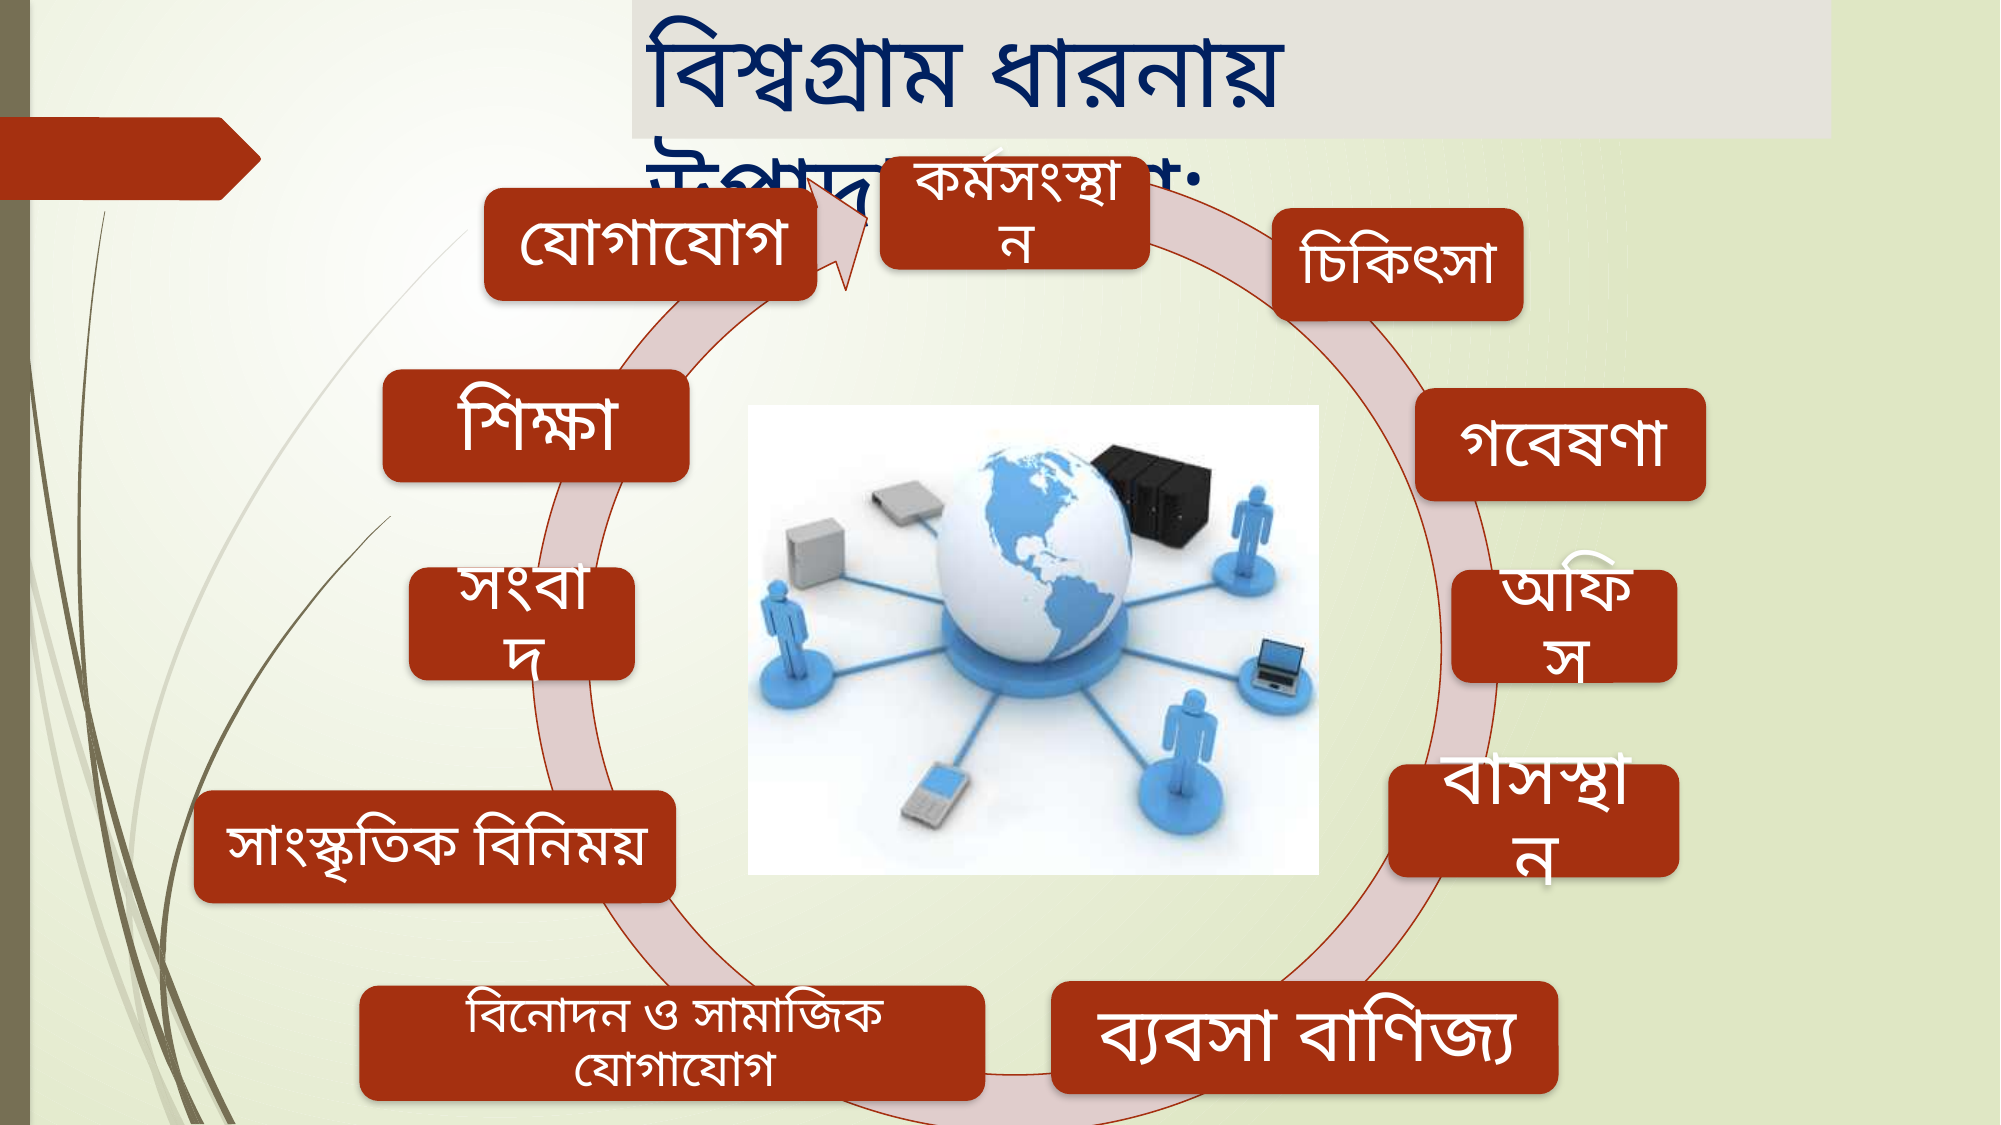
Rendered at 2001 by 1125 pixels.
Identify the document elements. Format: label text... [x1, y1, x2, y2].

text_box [144, 138, 1944, 1113]
text_box বিশ্বগ্রাম ধারনায় উপাদানগুলো: [632, 0, 1832, 137]
